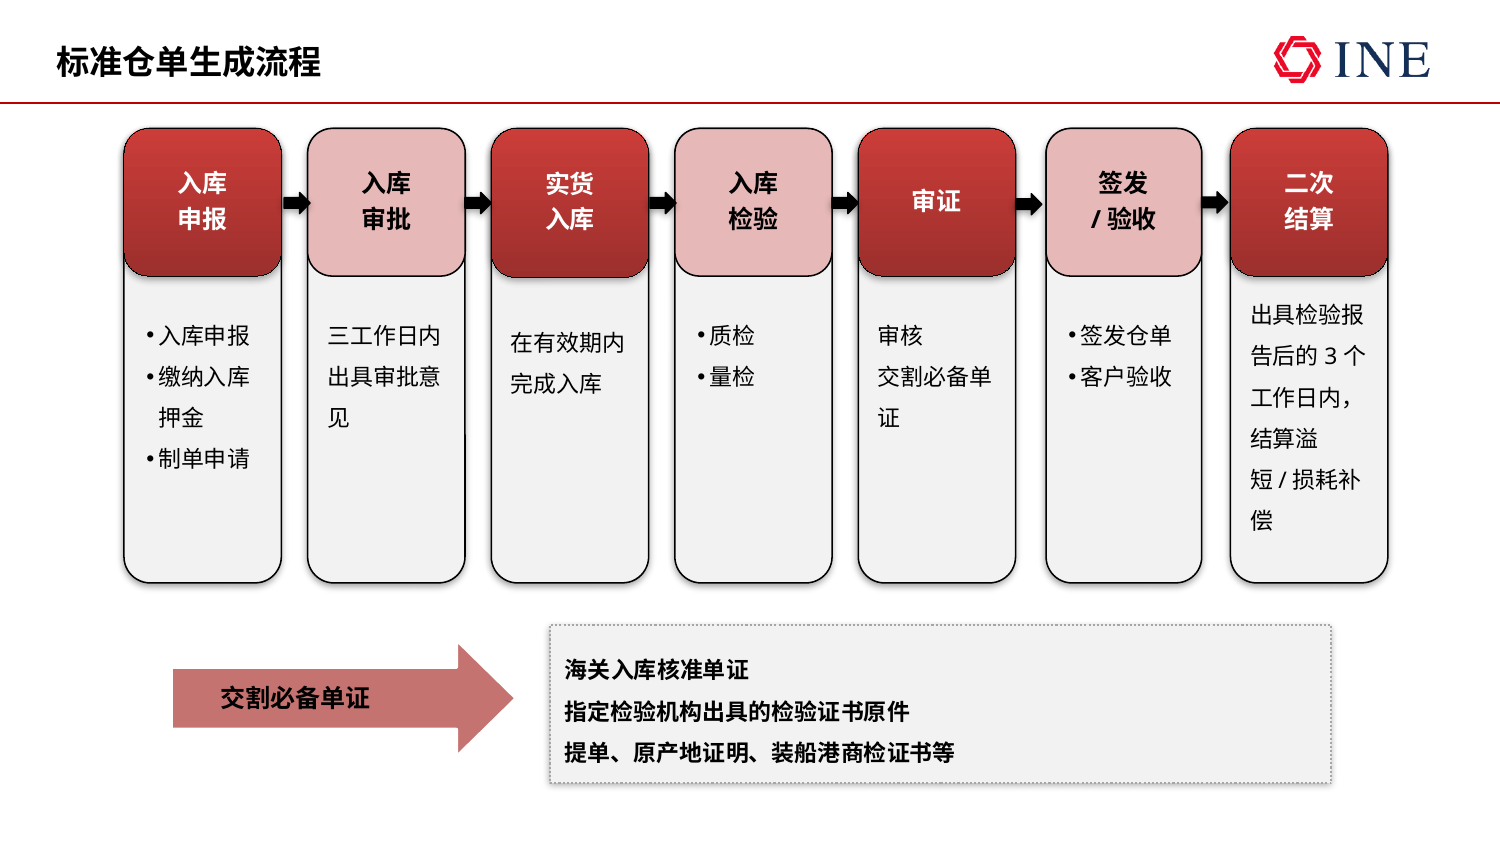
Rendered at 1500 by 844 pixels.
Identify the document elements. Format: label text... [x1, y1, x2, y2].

text_box [1014, 192, 1043, 216]
text_box 交割必备单证 [205, 675, 458, 721]
text_box [831, 191, 859, 215]
text_box [283, 191, 311, 215]
text_box 入库 审批 [305, 126, 468, 279]
text_box 实货 入库 [491, 128, 649, 278]
title 标准仓单生成流程 [41, 20, 1447, 103]
text_box 审证 [858, 128, 1016, 277]
text_box [168, 636, 520, 760]
text_box 三工作日内出具审批意见 [306, 261, 466, 584]
text_box [464, 191, 492, 215]
text_box [1200, 191, 1229, 214]
text_box 签发 /验收 [1043, 126, 1204, 279]
text_box 入库 申报 [123, 128, 282, 277]
text_box 签发仓单 客户验收 [1045, 262, 1203, 584]
text_box 二次 结算 [1230, 128, 1388, 277]
text_box 海关入库核准单证 指定检验机构出具的检验证书原件 提单、原产地证明、装船港商检证书等 [550, 624, 1332, 784]
text_box 质检 量检 [674, 262, 833, 584]
text_box 审核 交割必备单证 [857, 270, 1017, 584]
text_box 入库申报 缴纳入库押金 制单申请 [123, 270, 283, 584]
text_box 入库 检验 [672, 126, 835, 279]
text_box 在有效期内完成入库 [490, 271, 650, 584]
text_box 出具检验报告后的3个工作日内，结算溢短/损耗补偿 [1229, 270, 1389, 584]
text_box [649, 191, 677, 215]
